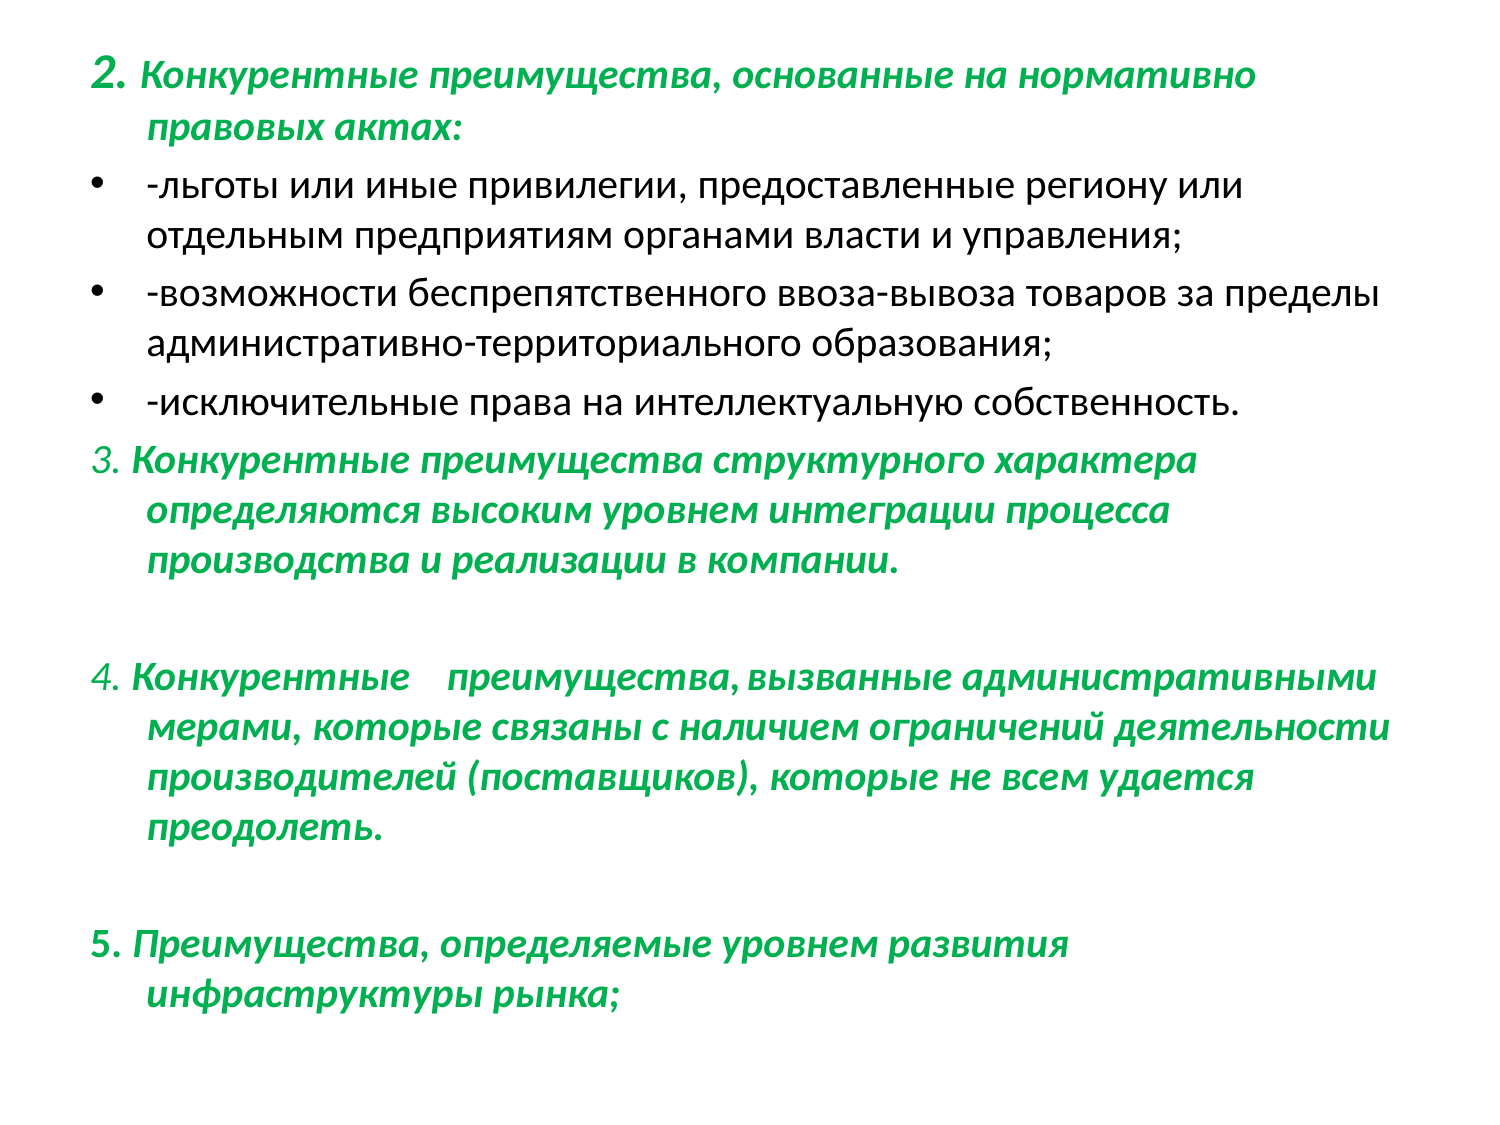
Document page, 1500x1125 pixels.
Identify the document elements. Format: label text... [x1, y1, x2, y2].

list 2. Конкурентные преимущества, основанные на нормативно­правовых актах: -льготы или иные привилегии, предоставленные региону или отдельным предприятиям органами власти и управления; -возможности беспрепятственного ввоза-вывоза товаров за пределы административно-территориального образования; -исключительные права на интеллектуальную собственность. 3. Конкурентные преимущества структурного характера определяются высоким уровнем интеграции процесса производства и реализации в компании. 4. Конкурентные преимущества, вызванные административными мерами, которые связаны с наличием ограничений деятельности производителей (поставщиков), которые не всем удается преодолеть. 5. Преимущества, определяемые уровнем развития инфраструктуры рынка; [75, 30, 1425, 1071]
